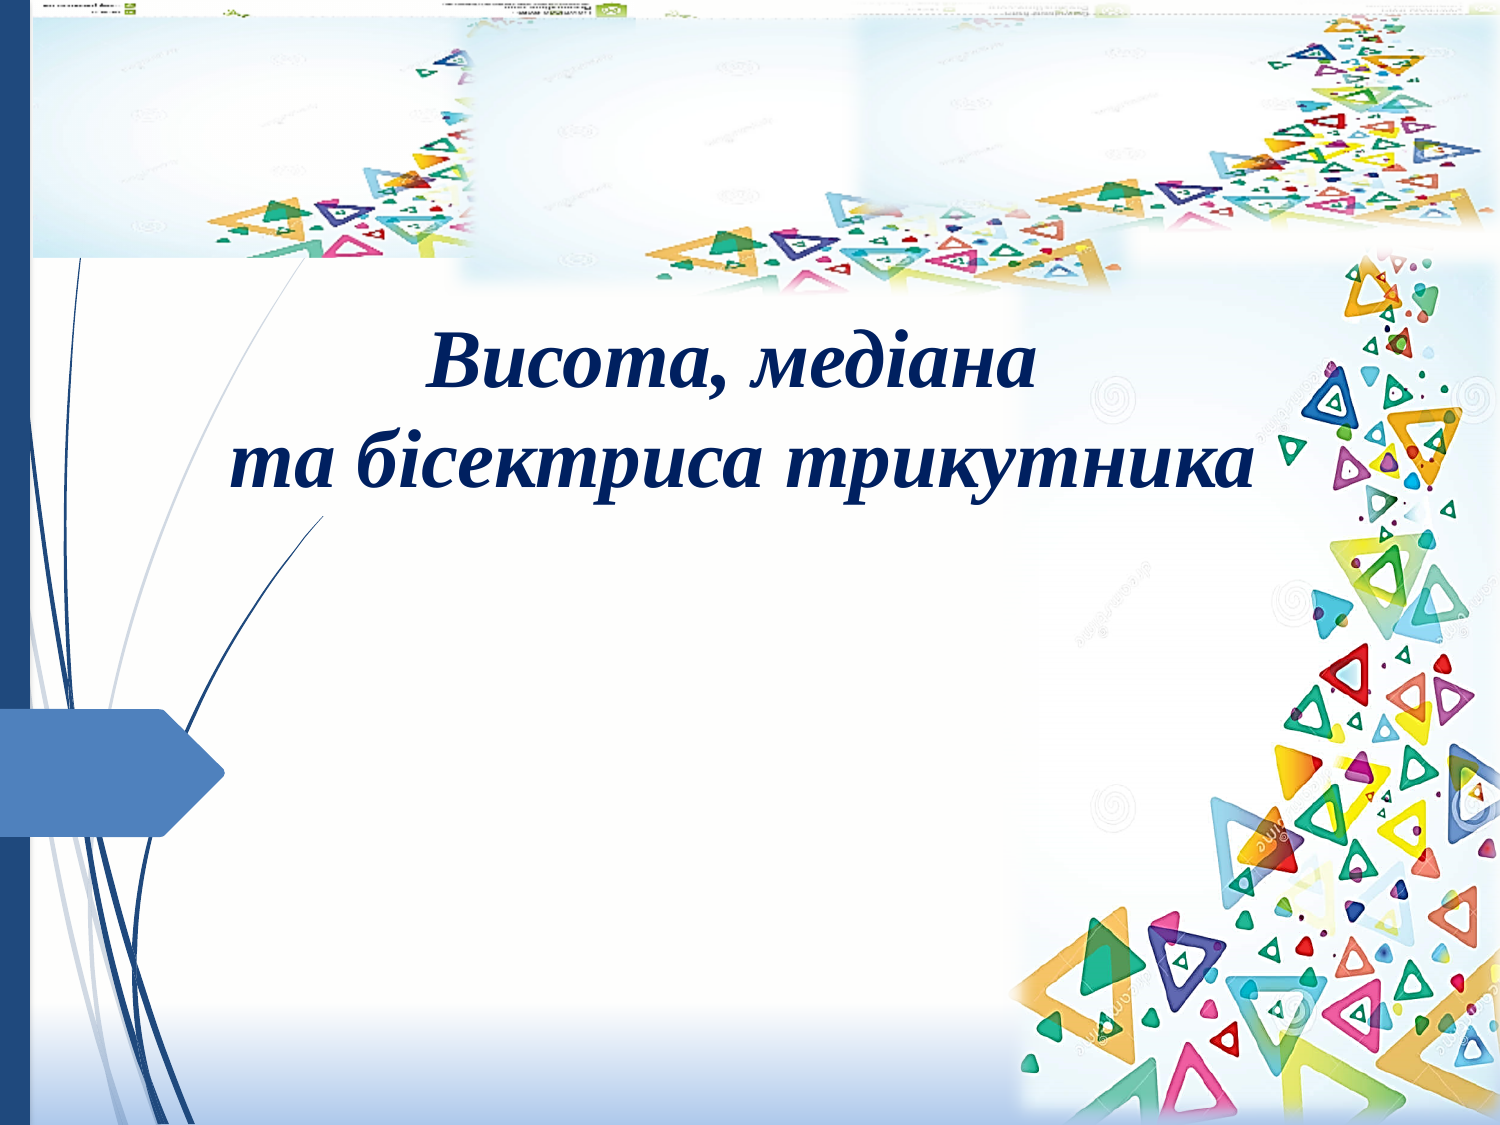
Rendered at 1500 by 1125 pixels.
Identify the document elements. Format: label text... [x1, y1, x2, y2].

picture [31, 0, 1500, 1125]
text_box Висота, медіана та бісектриса трикутника [176, 296, 998, 512]
